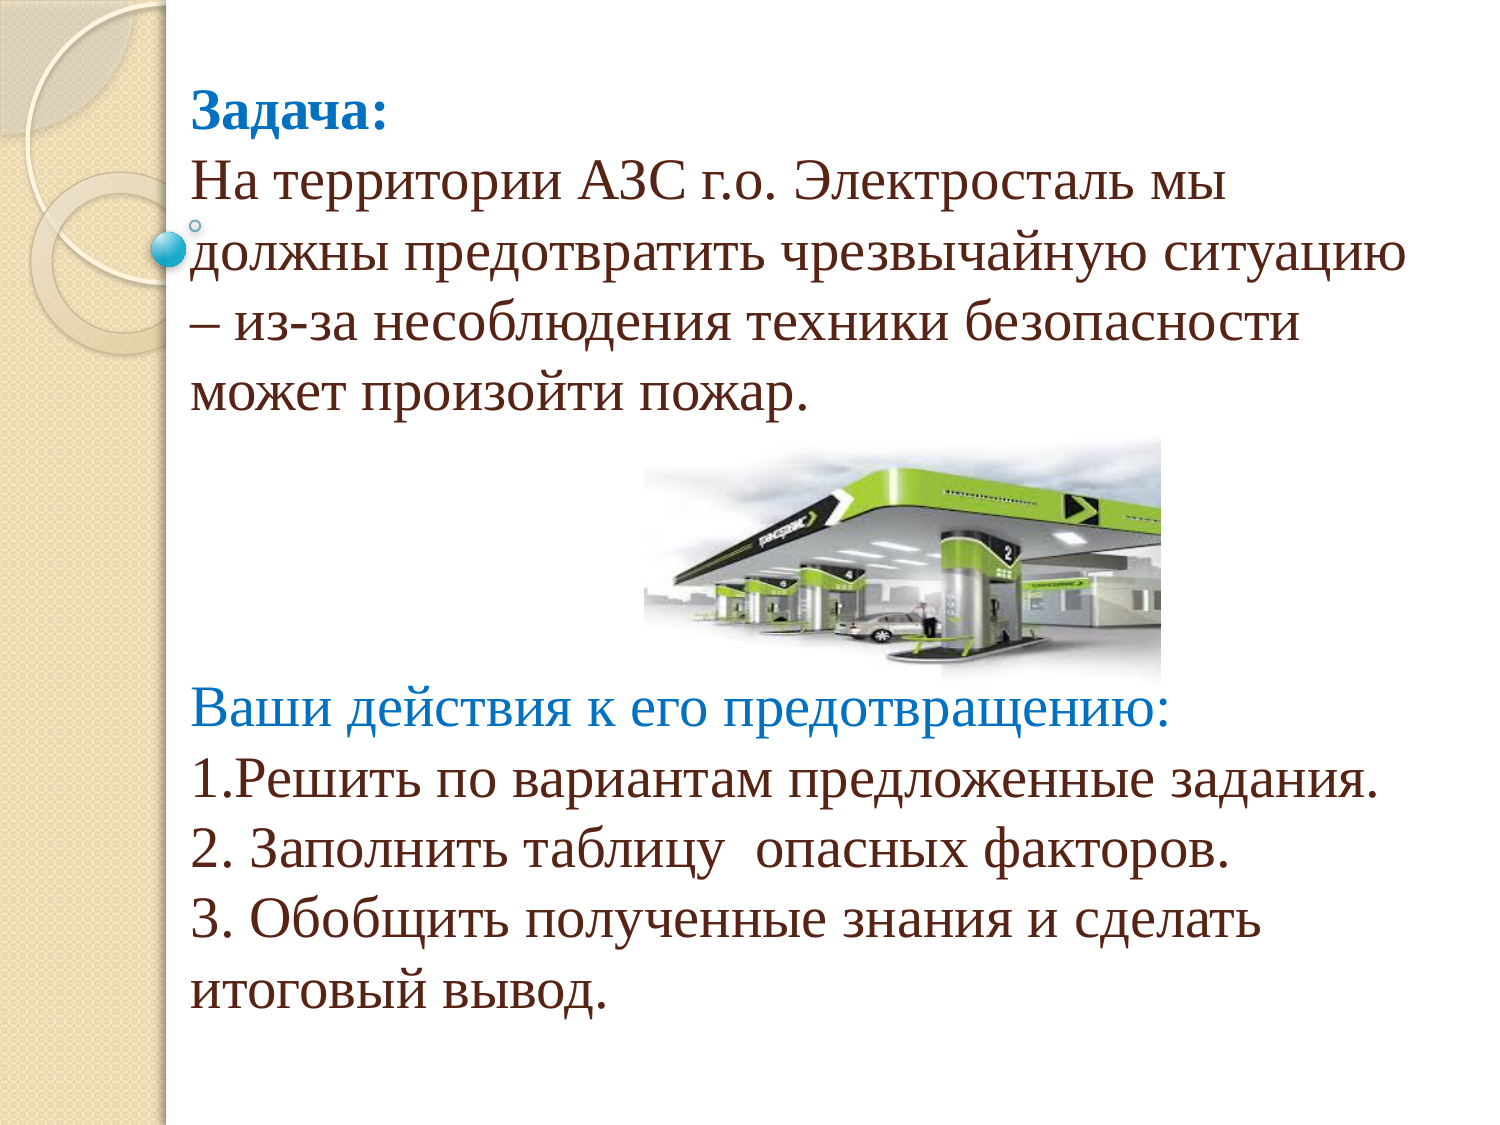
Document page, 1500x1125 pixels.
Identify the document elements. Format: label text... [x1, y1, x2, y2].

title Задача: На территории АЗС г.о. Электросталь мы должны предотвратить чрезвычайную ситуацию – из-за несоблюдения техники безопасности может произойти пожар. Ваши действия к его предотвращению: 1.Решить по вариантам предложенные задания. 2. Заполнить таблицу опасных факторов. 3. Обобщить полученные знания и сделать итоговый вывод. [175, 59, 1450, 1125]
picture [644, 433, 1161, 692]
